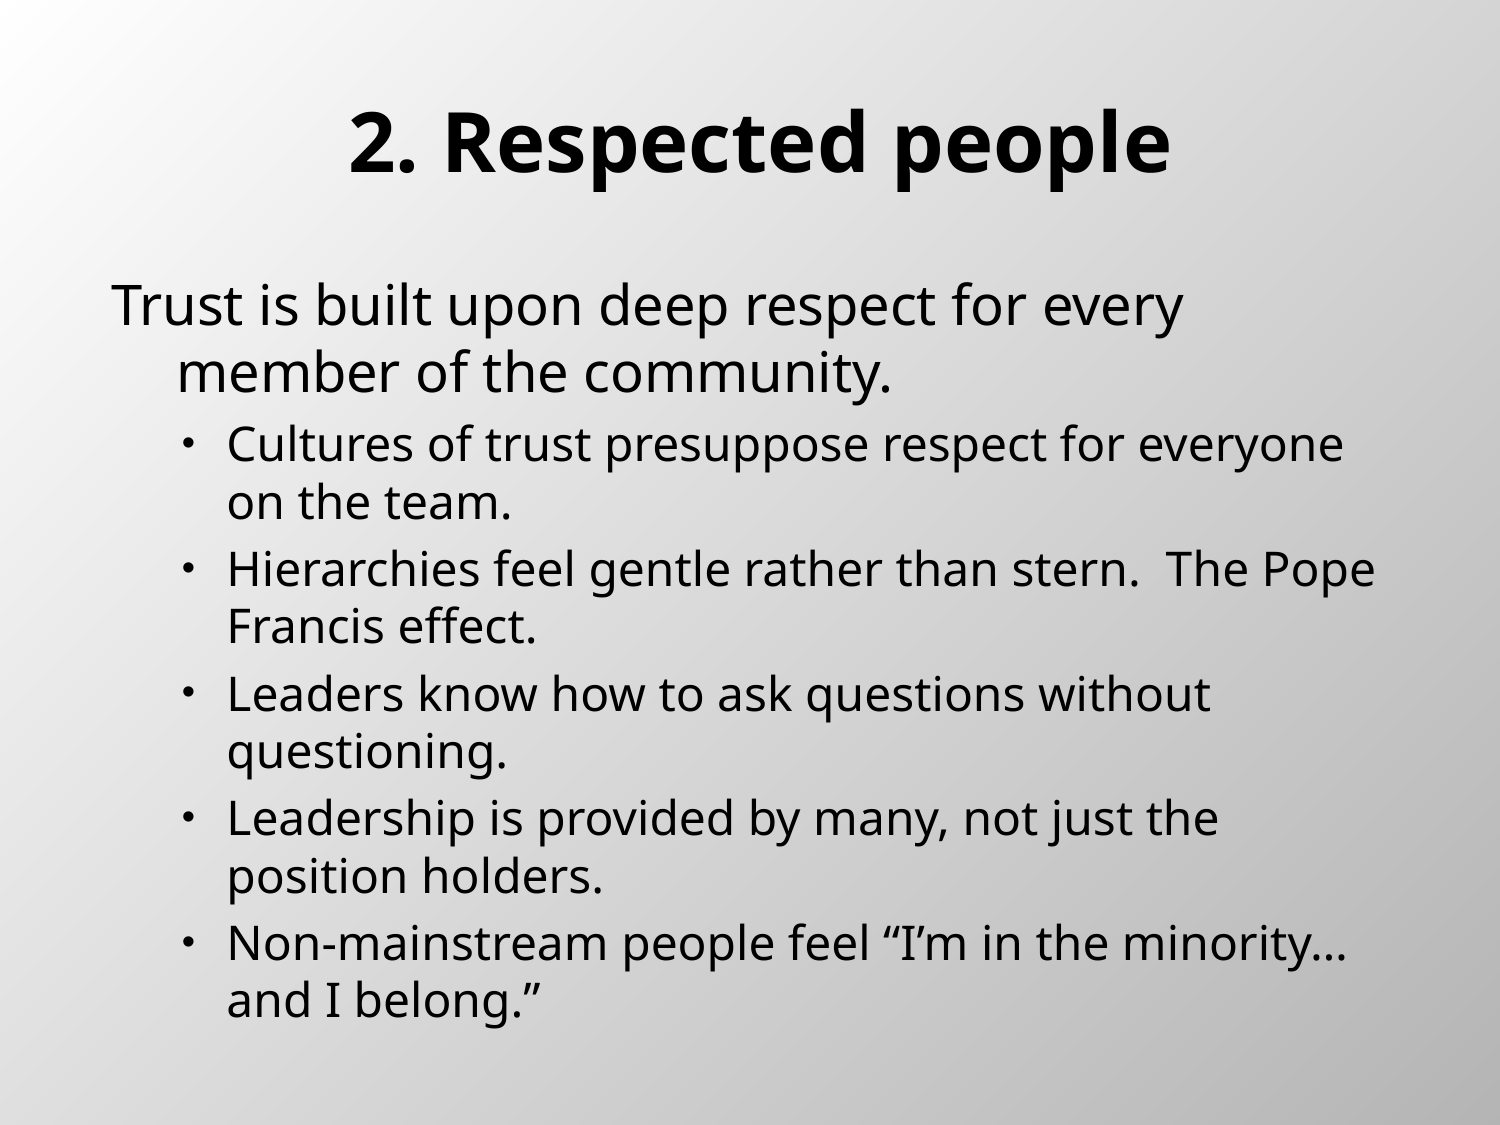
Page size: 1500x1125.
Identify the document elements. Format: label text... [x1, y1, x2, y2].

list Trust is built upon deep respect for every member of the community. Cultures of trust presuppose respect for everyone on the team. Hierarchies feel gentle rather than stern. The Pope Francis effect. Leaders know how to ask questions without questioning. Leadership is provided by many, not just the position holders. Non-mainstream people feel “I’m in the minority…and I belong.” [75, 262, 1425, 1035]
title 2. Respected people [75, 45, 1425, 233]
